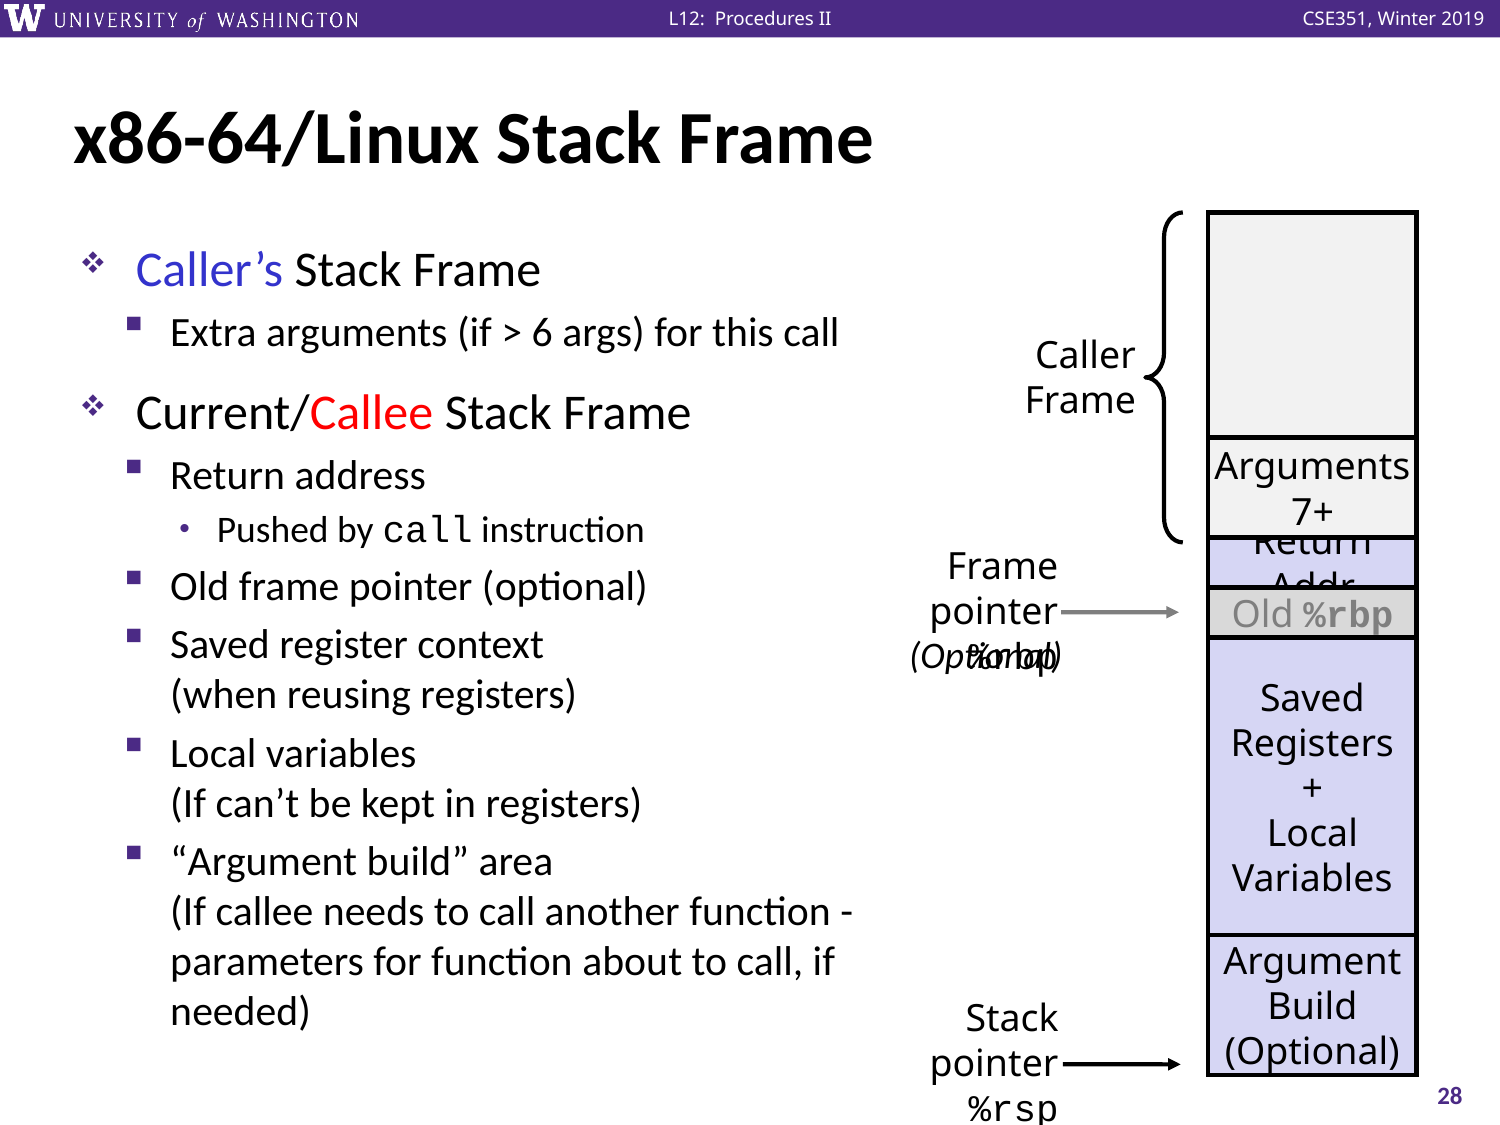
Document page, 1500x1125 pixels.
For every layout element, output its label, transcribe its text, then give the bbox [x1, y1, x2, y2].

text_box Saved Registers + Local Variables [1208, 638, 1417, 934]
list Caller’s Stack Frame Extra arguments (if > 6 args) for this call Current/Callee Stack Frame Return address Pushed by call instruction Old frame pointer (optional) Saved register context (when reusing registers) Local variables (If can’t be kept in registers) “Argument build” area (If callee needs to call another function -parameters for function about to call, if needed) [64, 228, 946, 1046]
picture [4, 4, 358, 32]
text_box Frame pointer %rbp [808, 536, 1065, 637]
text_box Old %rbp [1208, 587, 1417, 638]
text_box Caller Frame [1018, 324, 1143, 428]
text_box [1065, 1058, 1181, 1071]
text_box [1145, 212, 1183, 543]
slide_number 28 [1400, 1065, 1500, 1125]
title x86-64/Linux Stack Frame [58, 71, 1438, 197]
text_box Stack pointer %rsp [821, 987, 1065, 1088]
text_box Return Addr [1208, 538, 1417, 587]
text_box Arguments 7+ [1208, 437, 1417, 538]
text_box [1208, 212, 1417, 437]
text_box Argument Build (Optional) [1208, 934, 1417, 1075]
text_box [1065, 606, 1179, 619]
text_box (Optional) [812, 624, 1069, 725]
